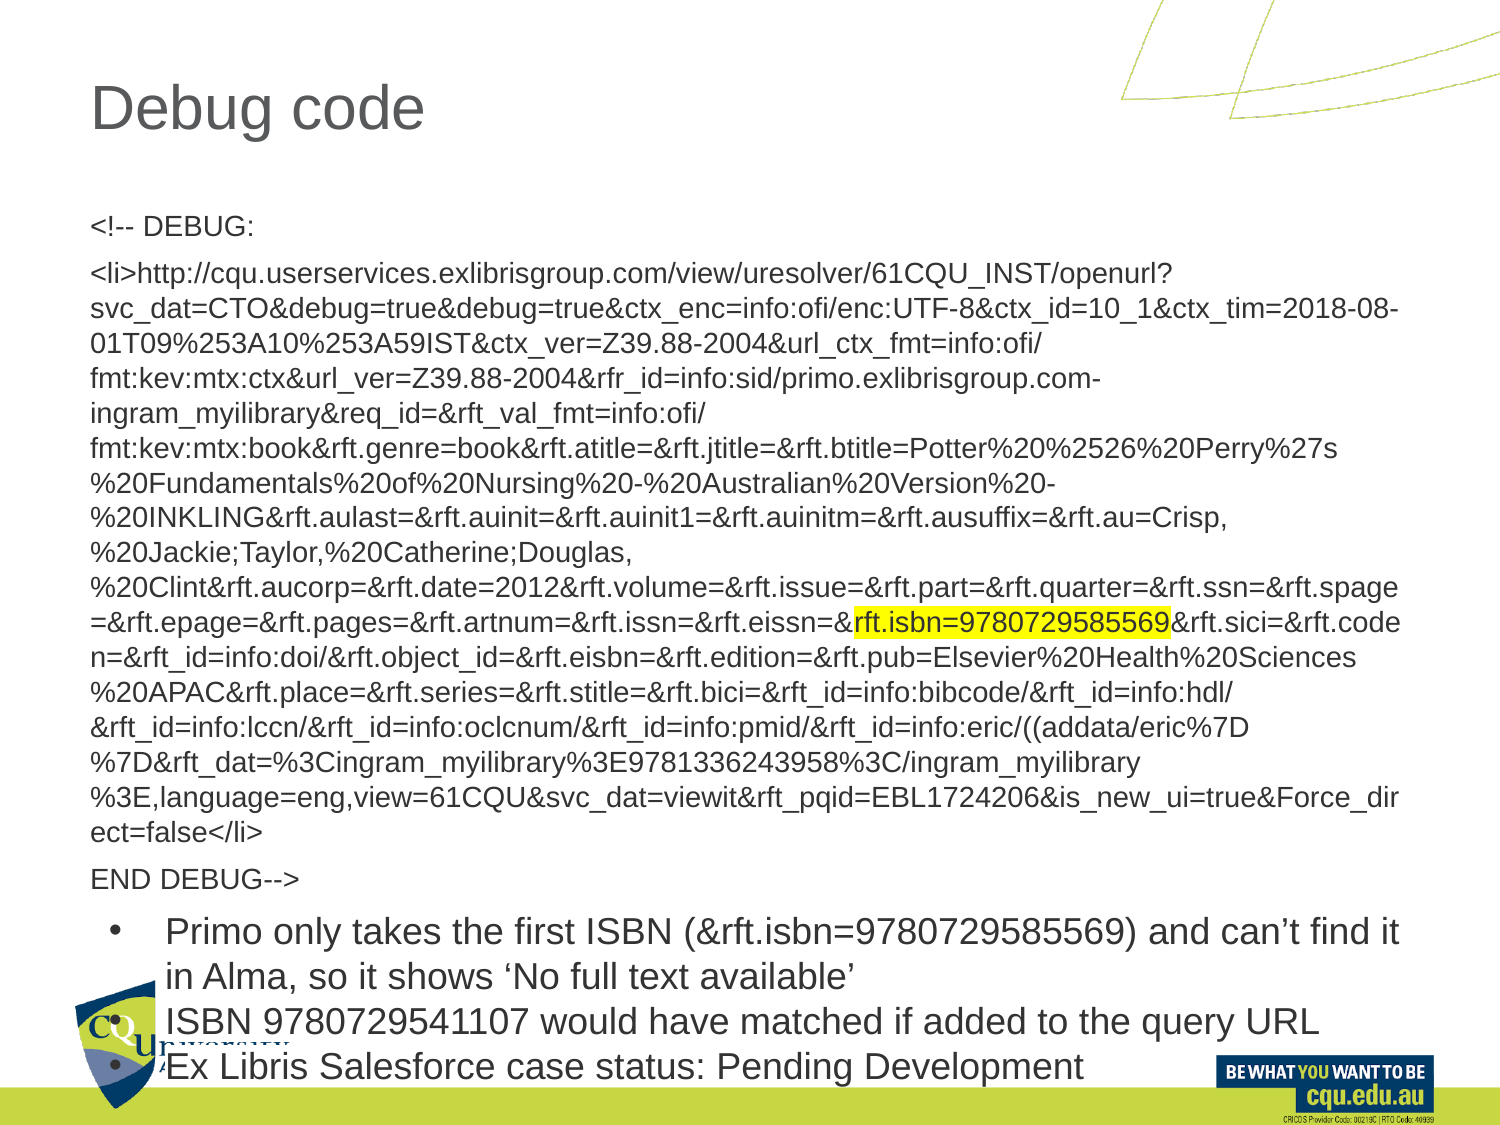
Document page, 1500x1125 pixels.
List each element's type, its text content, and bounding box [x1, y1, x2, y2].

list <!-- DEBUG: <li>http://cqu.userservices.exlibrisgroup.com/view/uresolver/61CQU_INST/openurl?svc_dat=CTO&debug=true&debug=true&ctx_enc=info:ofi/enc:UTF-8&ctx_id=10_1&ctx_tim=2018-08-01T09%253A10%253A59IST&ctx_ver=Z39.88-2004&url_ctx_fmt=info:ofi/fmt:kev:mtx:ctx&url_ver=Z39.88-2004&rfr_id=info:sid/primo.exlibrisgroup.com-ingram_myilibrary&req_id=&rft_val_fmt=info:ofi/fmt:kev:mtx:book&rft.genre=book&rft.atitle=&rft.jtitle=&rft.btitle=Potter%20%2526%20Perry%27s%20Fundamentals%20of%20Nursing%20-%20Australian%20Version%20-%20INKLING&rft.aulast=&rft.auinit=&rft.auinit1=&rft.auinitm=&rft.ausuffix=&rft.au=Crisp,%20Jackie;Taylor,%20Catherine;Douglas,%20Clint&rft.aucorp=&rft.date=2012&rft.volume=&rft.issue=&rft.part=&rft.quarter=&rft.ssn=&rft.spage=&rft.epage=&rft.pages=&rft.artnum=&rft.issn=&rft.eissn=&rft.isbn=9780729585569&rft.sici=&rft.coden=&rft_id=info:doi/&rft.object_id=&rft.eisbn=&rft.edition=&rft.pub=Elsevier%20Health%20Sciences%20APAC&rft.place=&rft.series=&rft.stitle=&rft.bici=&rft_id=info:bibcode/&rft_id=info:hdl/&rft_id=info:lccn/&rft_id=info:oclcnum/&rft_id=info:pmid/&rft_id=info:eric/((addata/eric%7D%7D&rft_dat=%3Cingram_myilibrary%3E9781336243958%3C/ingram_myilibrary%3E,language=eng,view=61CQU&svc_dat=viewit&rft_pqid=EBL1724206&is_new_ui=true&Force_direct=false</li> END DEBUG--> Primo only takes the first ISBN (&rft.isbn=9780729585569) and can’t find it in Alma, so it shows ‘No full text available’ ISBN 9780729541107 would have matched if added to the query URL Ex Libris Salesforce case status: Pending Development [75, 199, 1425, 958]
picture [0, 0, 1500, 1125]
title Debug code [75, 45, 1425, 164]
